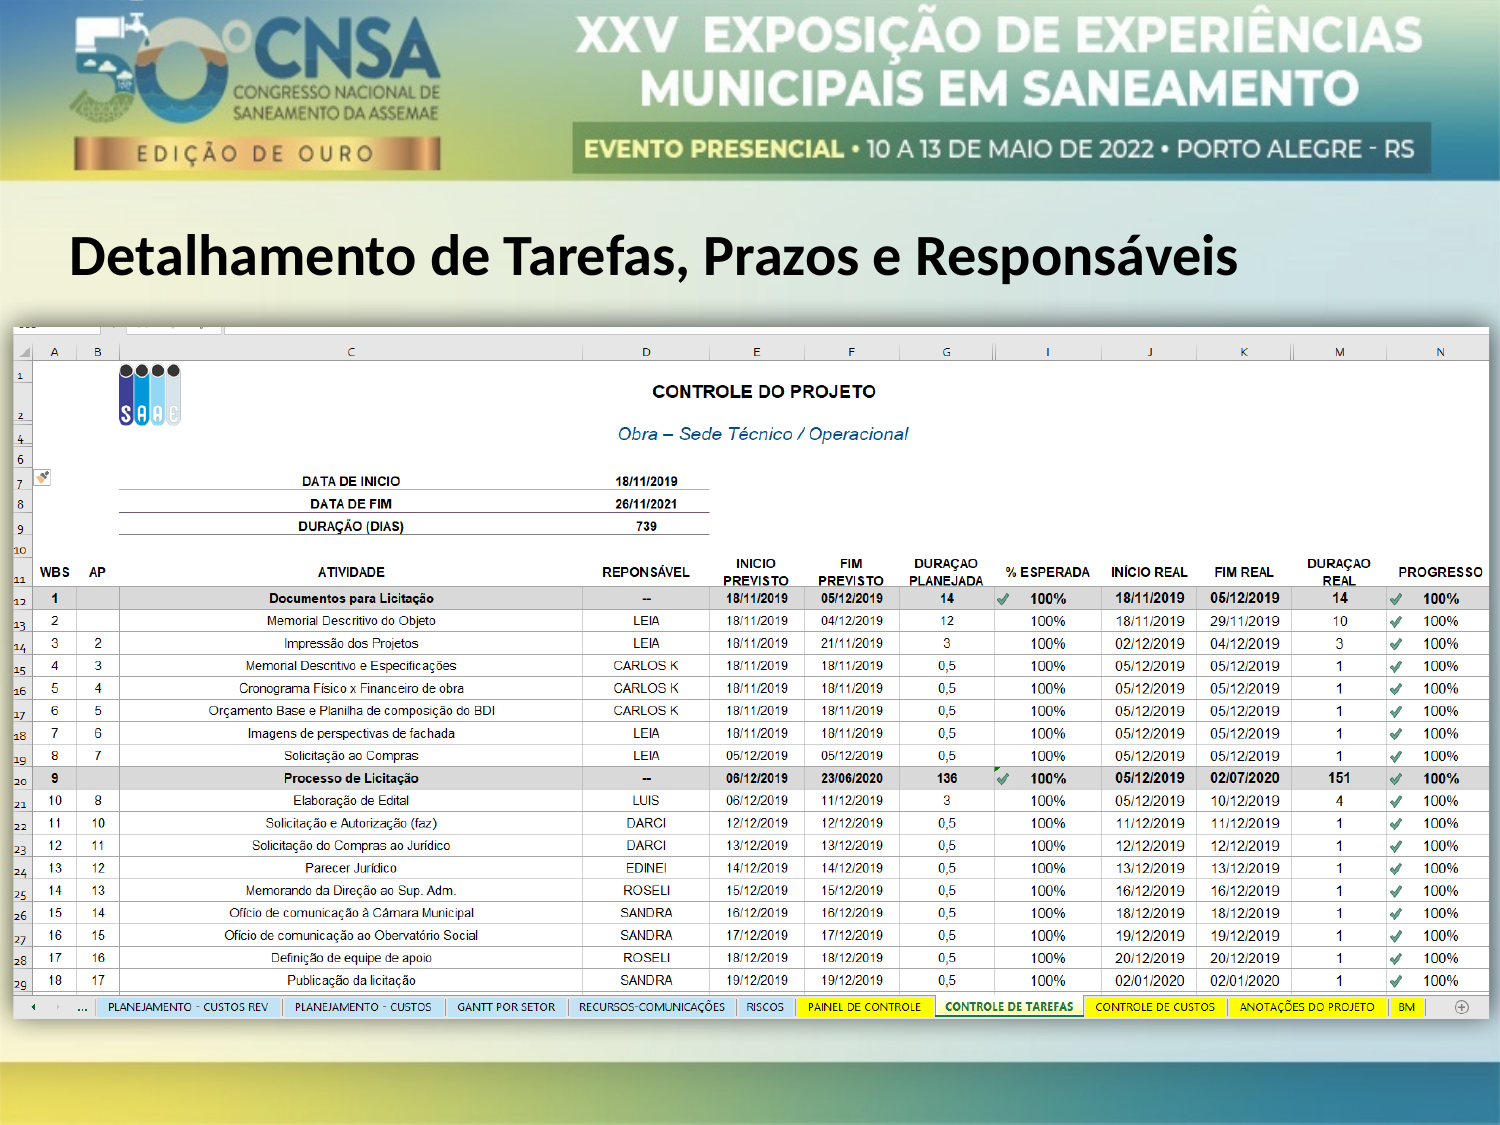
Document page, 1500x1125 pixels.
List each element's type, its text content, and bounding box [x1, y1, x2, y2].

subtitle Detalhamento de Tarefas, Prazos e Responsáveis [54, 192, 1442, 270]
picture [13, 327, 1490, 1019]
